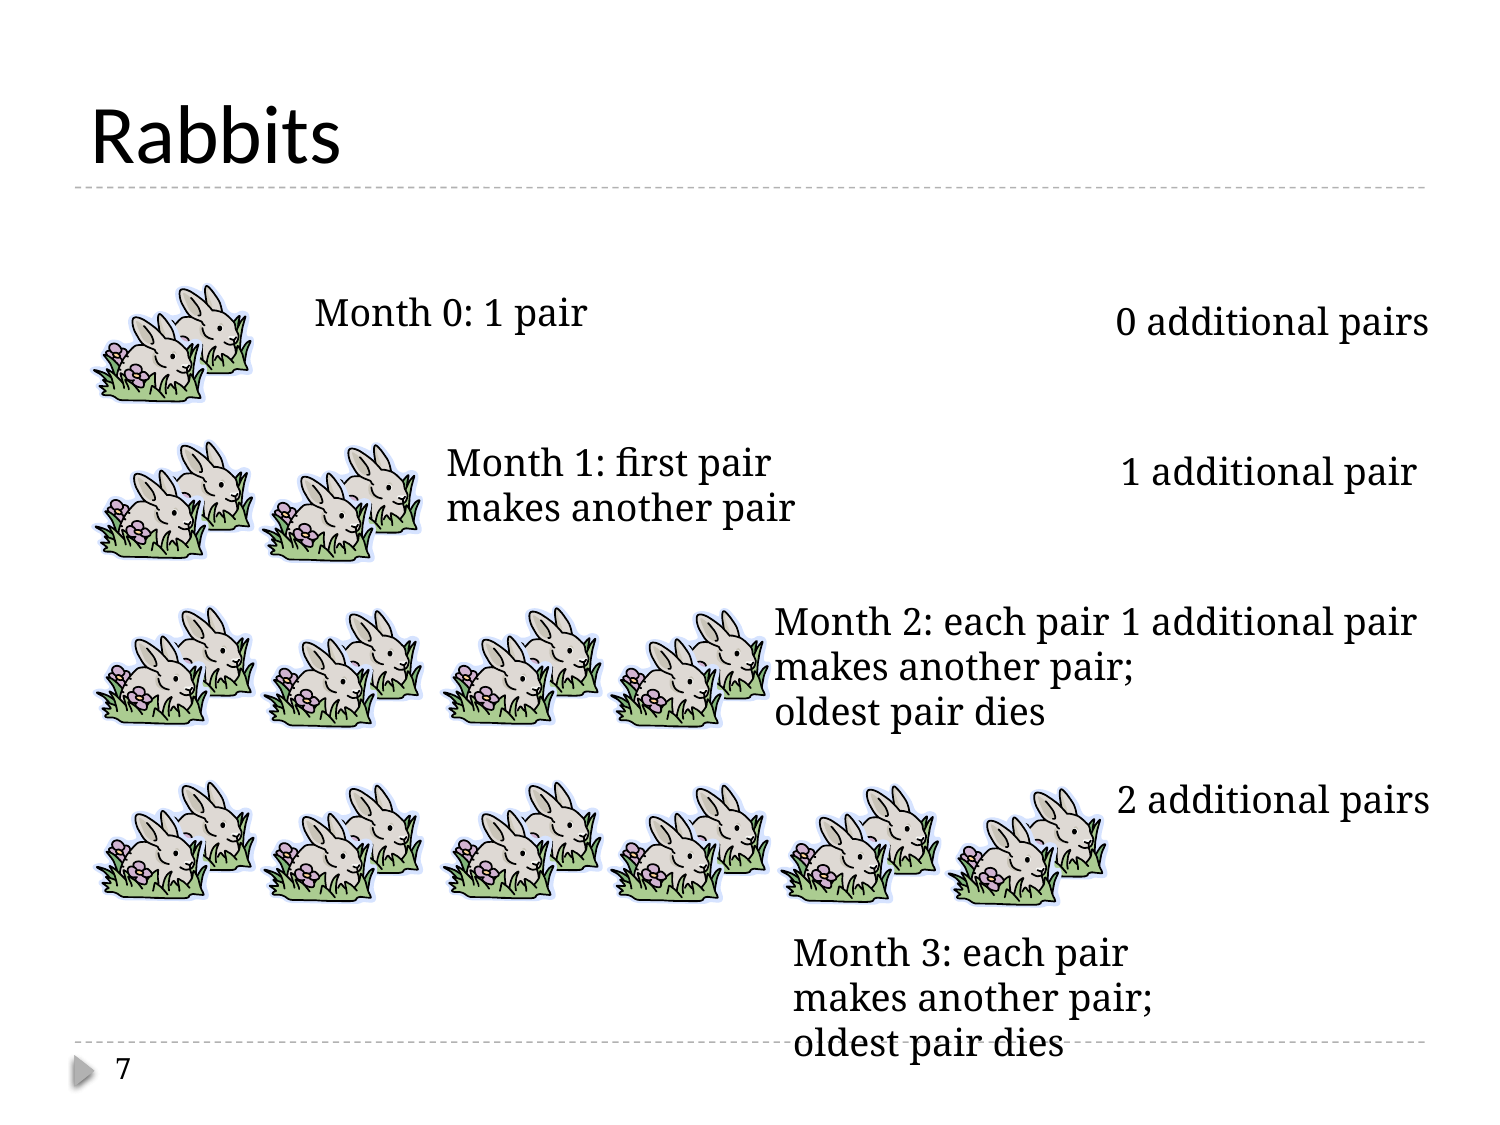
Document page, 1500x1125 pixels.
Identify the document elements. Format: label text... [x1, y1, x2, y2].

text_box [437, 777, 606, 903]
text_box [90, 777, 259, 903]
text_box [604, 606, 773, 732]
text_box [256, 440, 425, 566]
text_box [90, 603, 259, 729]
text_box Month 0: 1 pair [299, 281, 604, 341]
text_box Month 2: each pair makes another pair; oldest pair dies [759, 590, 1150, 741]
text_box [87, 280, 256, 407]
title Rabbits [74, 37, 1426, 188]
text_box 1 additional pair [1105, 440, 1433, 501]
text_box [258, 606, 426, 732]
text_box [775, 781, 943, 907]
text_box 2 additional pairs [1101, 768, 1446, 829]
text_box Month 3: each pair makes another pair; oldest pair dies [778, 921, 1169, 1072]
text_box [437, 603, 606, 729]
text_box 1 additional pair [1105, 590, 1433, 651]
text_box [89, 437, 257, 563]
slide_number 7 [100, 1042, 426, 1103]
text_box Month 1: first pair makes another pair [431, 431, 811, 536]
text_box 0 additional pairs [1100, 290, 1445, 351]
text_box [604, 780, 773, 906]
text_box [942, 784, 1111, 910]
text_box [258, 780, 426, 906]
